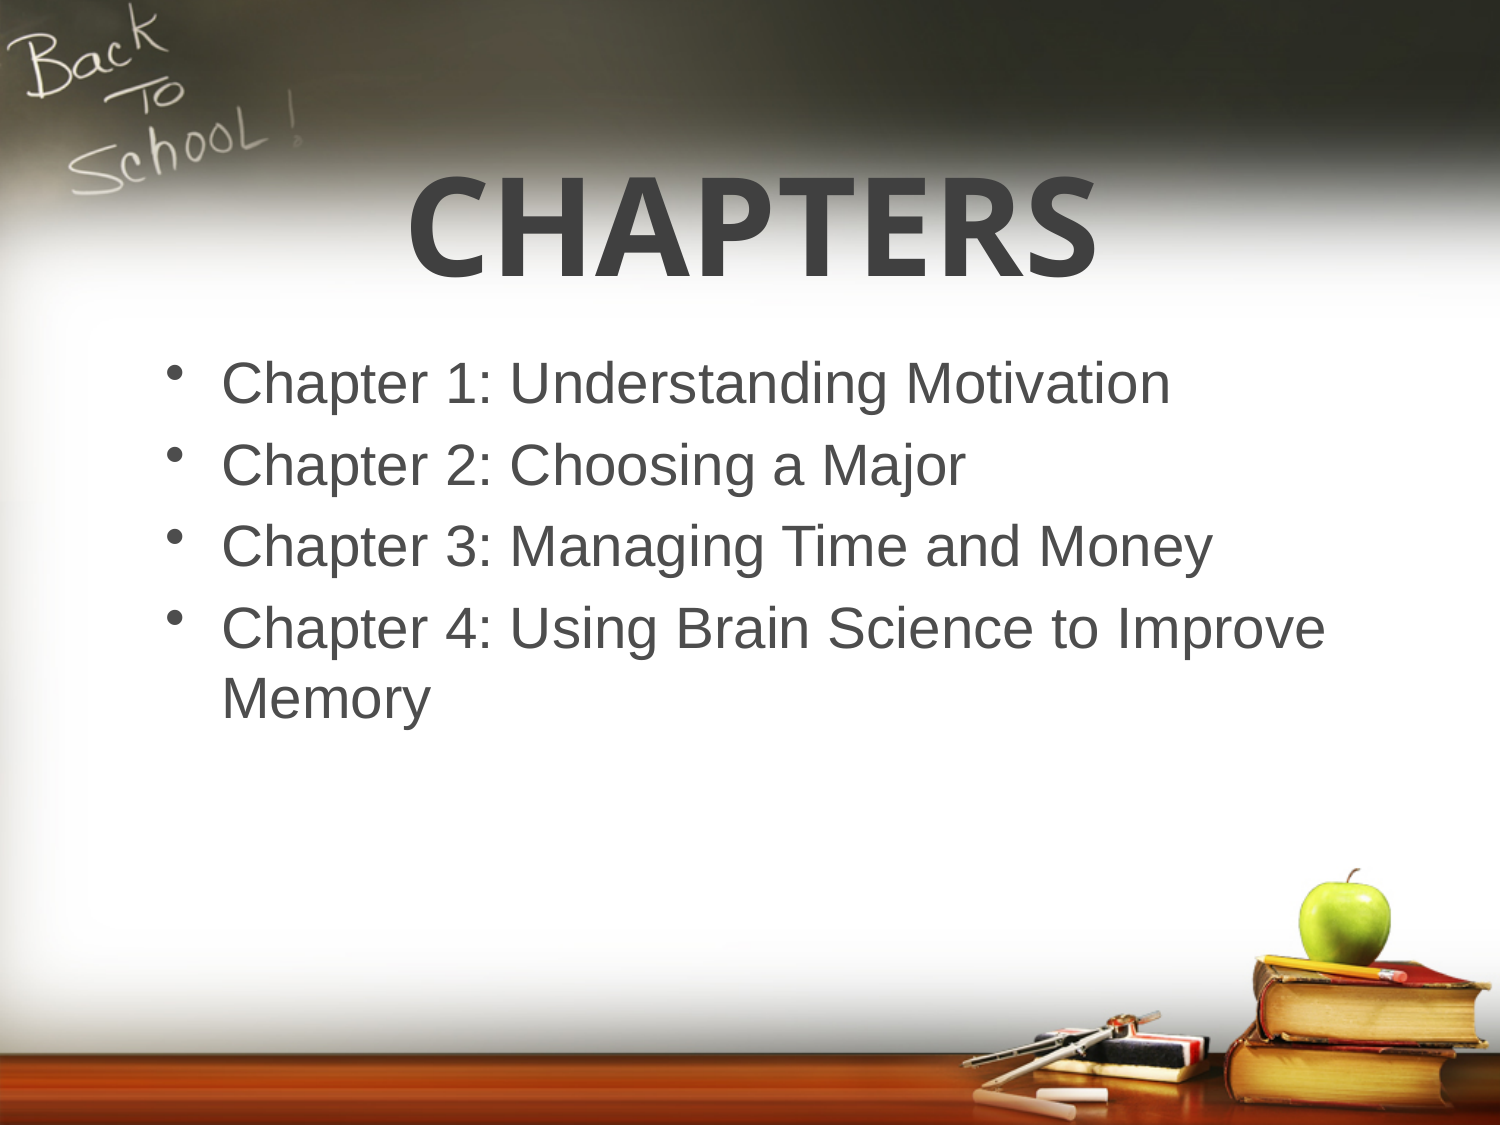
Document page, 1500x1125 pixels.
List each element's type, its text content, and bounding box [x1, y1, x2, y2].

list Chapter 1: Understanding Motivation Chapter 2: Choosing a Major Chapter 3: Managing Time and Money Chapter 4: Using Brain Science to Improve Memory [150, 337, 1379, 925]
text_box Chapters [33, 131, 1471, 312]
picture [0, 0, 1500, 1125]
